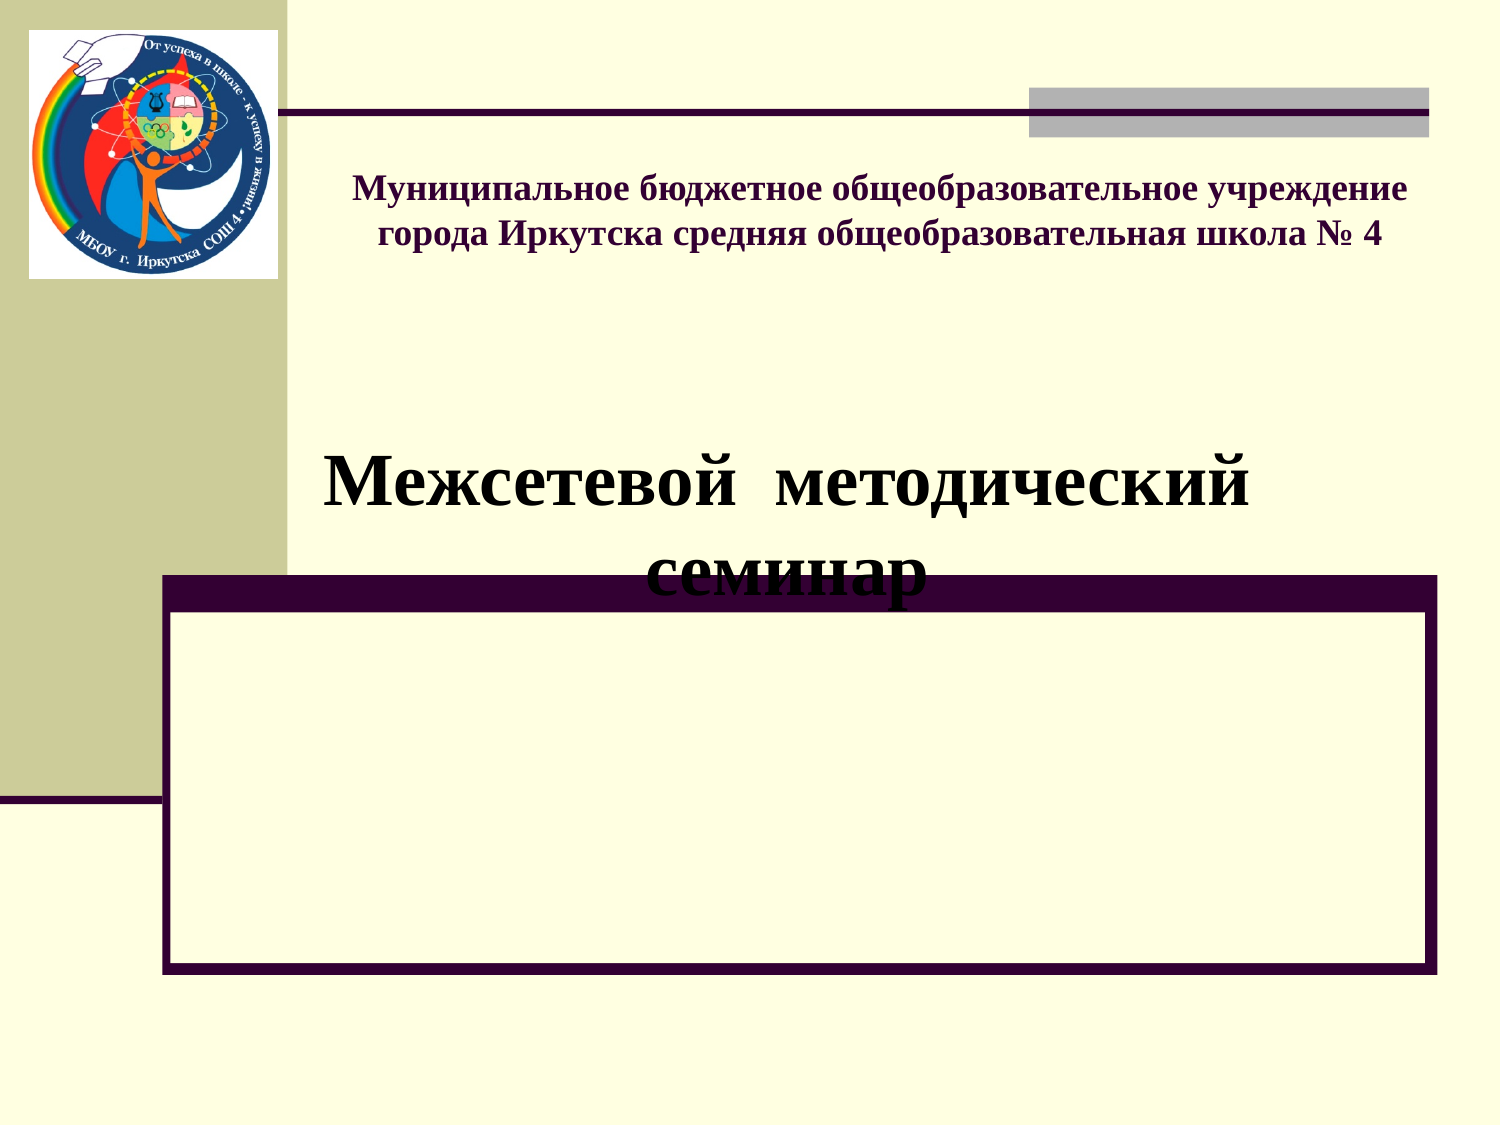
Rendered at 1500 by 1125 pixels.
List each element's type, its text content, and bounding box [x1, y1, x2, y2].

subtitle Межсетевой методический семинар [224, 314, 1351, 913]
title Муниципальное бюджетное общеобразовательное учреждение города Иркутска средняя общеобразовательная школа № 4 [336, 113, 1425, 303]
picture [29, 30, 278, 280]
